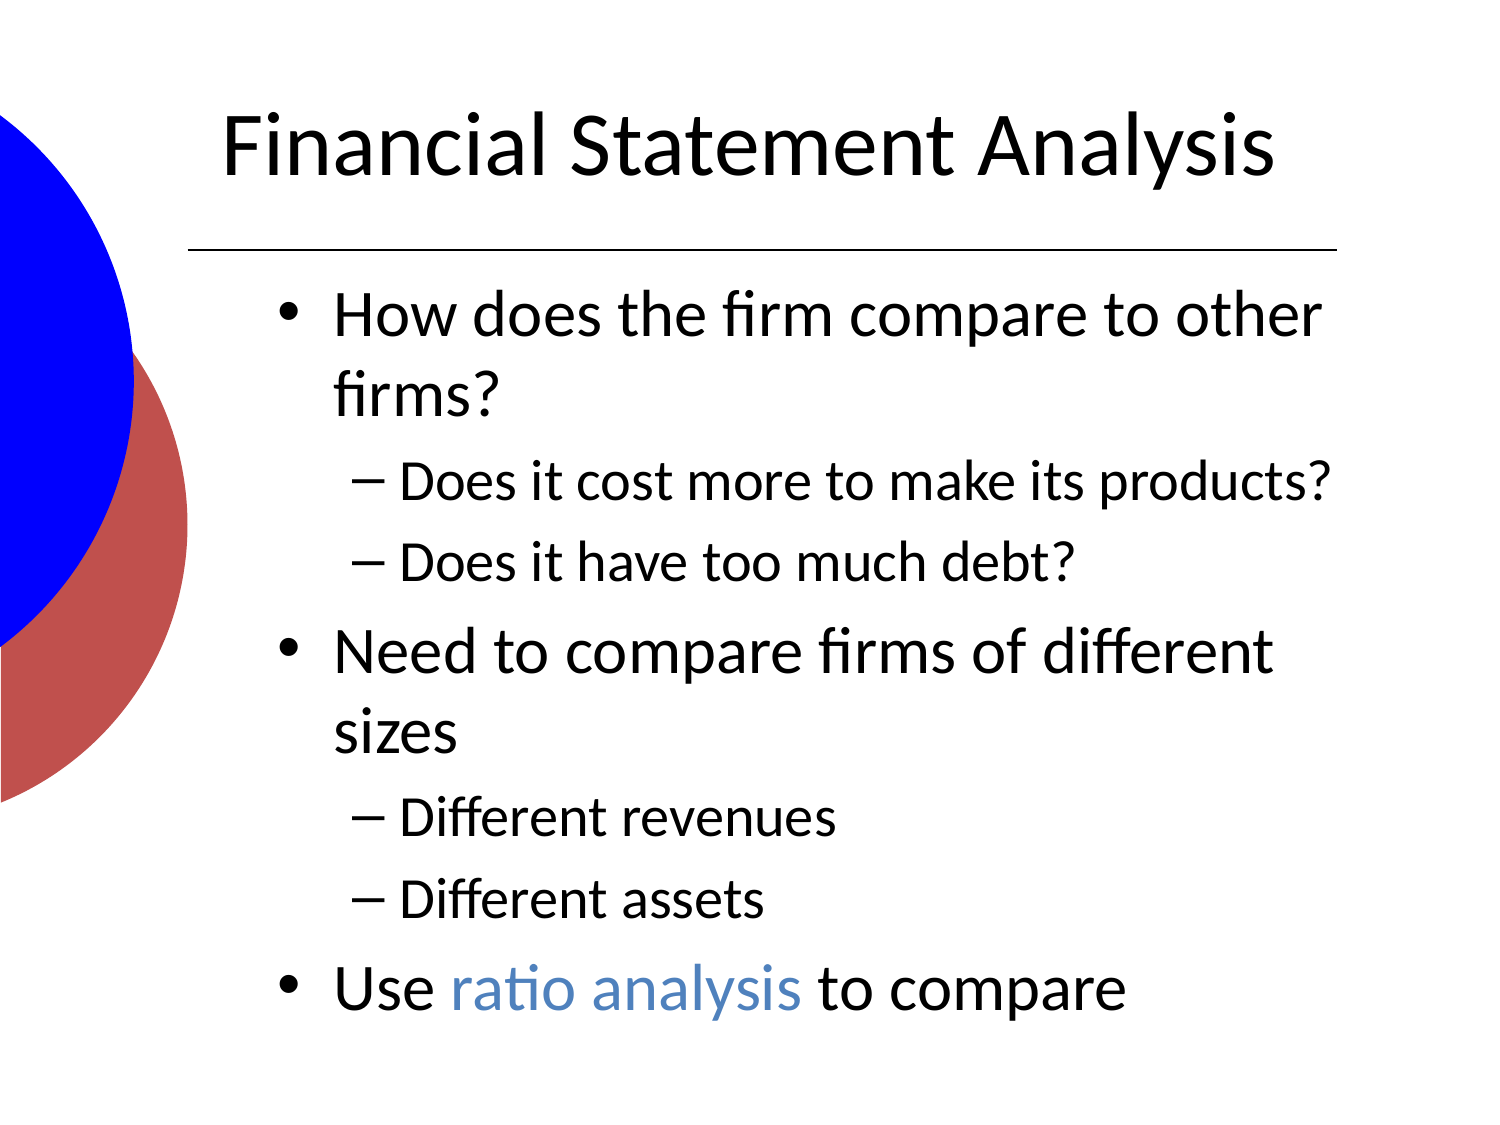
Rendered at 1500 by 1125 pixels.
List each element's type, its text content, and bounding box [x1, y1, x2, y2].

list How does the firm compare to other firms? Does it cost more to make its products? Does it have too much debt? Need to compare firms of different sizes Different revenues Different assets Use ratio analysis to compare [262, 262, 1425, 1005]
title Financial Statement Analysis [75, 45, 1425, 233]
